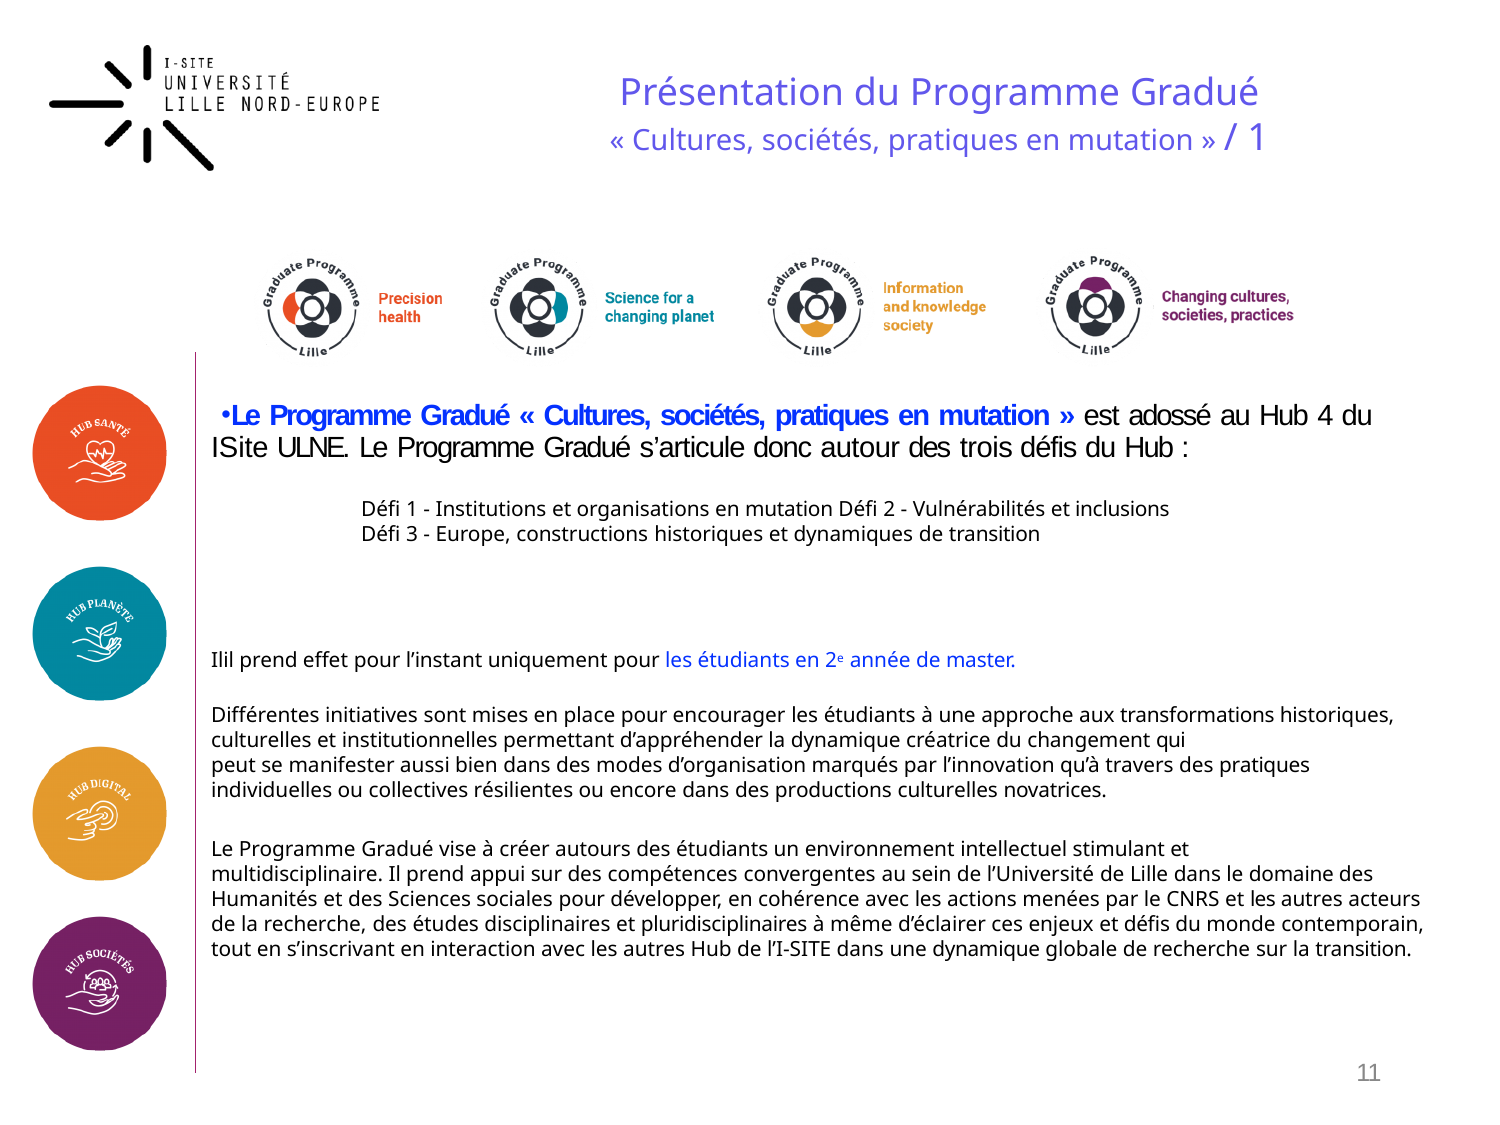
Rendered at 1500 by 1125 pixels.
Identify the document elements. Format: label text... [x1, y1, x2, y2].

picture [48, 45, 379, 171]
picture [32, 915, 168, 1051]
text_box Ilil prend effet pour l’instant uniquement pour les étudiants en 2e année de master. Différentes initiatives sont mises en place pour encourager les étudiants à une approche aux transformations historiques, culturelles et institutionnelles permettant d’appréhender la dynamique créatrice du changement qui peut se manifester aussi bien dans des modes d’organisation marqués par l’innovation qu’à travers des pratiques individuelles ou collectives résilientes ou encore dans des productions culturelles novatrices. Le Programme Gradué vise à créer autours des étudiants un environnement intellectuel stimulant et multidisciplinaire. Il prend appui sur des compétences convergentes au sein de l’Université de Lille dans le domaine des Humanités et des Sciences sociales pour développer, en cohérence avec les actions menées par le CNRS et les autres acteurs de la recherche, des études disciplinaires et pluridisciplinaires à même d’éclairer ces enjeux et défis du monde contemporain, tout en s’inscrivant en interaction avec les autres Hub de l’I-SITE dans une dynamique globale de recherche sur la transition. [200, 644, 1433, 961]
picture [32, 746, 168, 882]
slide_number 11 [1337, 1060, 1391, 1125]
text_box Le Programme Gradué « Cultures, sociétés, pratiques en mutation » est adossé au Hub 4 du ISite ULNE. Le Programme Gradué s’articule donc autour des trois défis du Hub : Défi 1 - Institutions et organisations en mutation Défi 2 - Vulnérabilités et inclusions Défi 3 - Europe, constructions historiques et dynamiques de transition [209, 394, 1379, 546]
picture [32, 385, 168, 521]
picture [480, 248, 1313, 367]
picture [32, 566, 168, 702]
title Présentation du Programme Gradué « Cultures, sociétés, pratiques en mutation » / 1 [573, 65, 1306, 247]
picture [253, 249, 442, 367]
